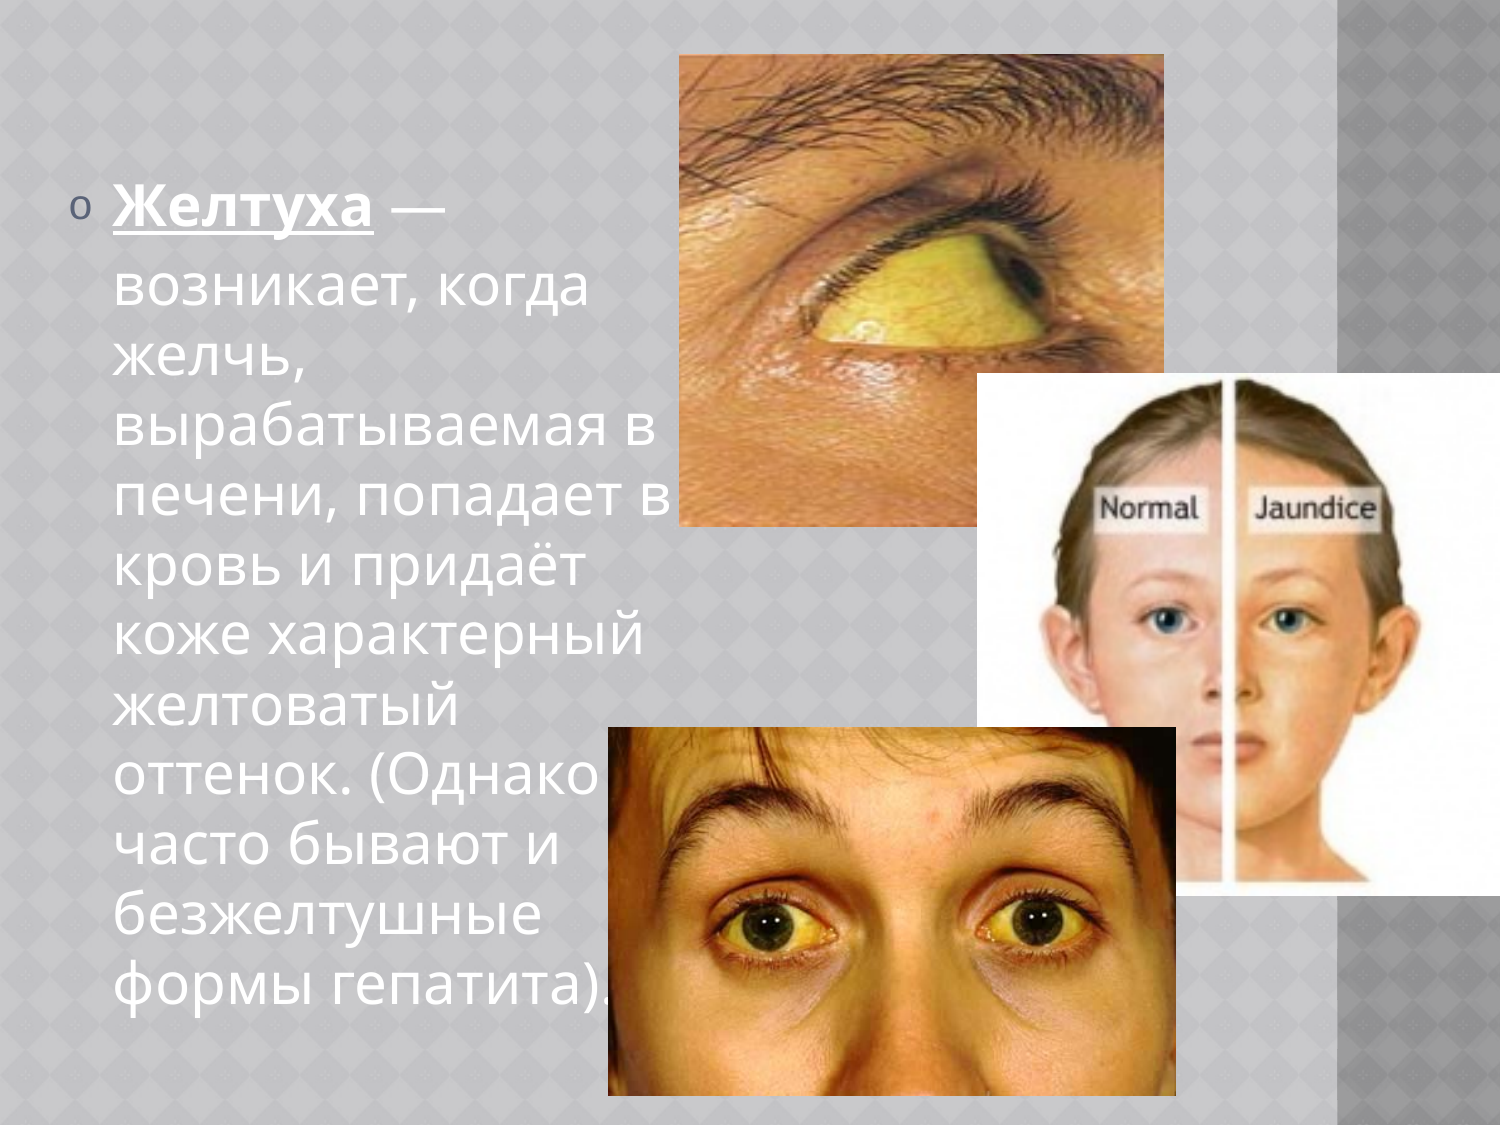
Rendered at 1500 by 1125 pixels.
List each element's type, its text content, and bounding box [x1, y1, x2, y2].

picture [607, 373, 1500, 1097]
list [678, 54, 1164, 528]
list Желтуха —возникает, когда желчь, вырабатываемая в печени, попадает в кровь и придаёт коже характерный желтоватый оттенок. (Однако часто бывают и безжелтушные формы гепатита). [53, 160, 715, 1035]
